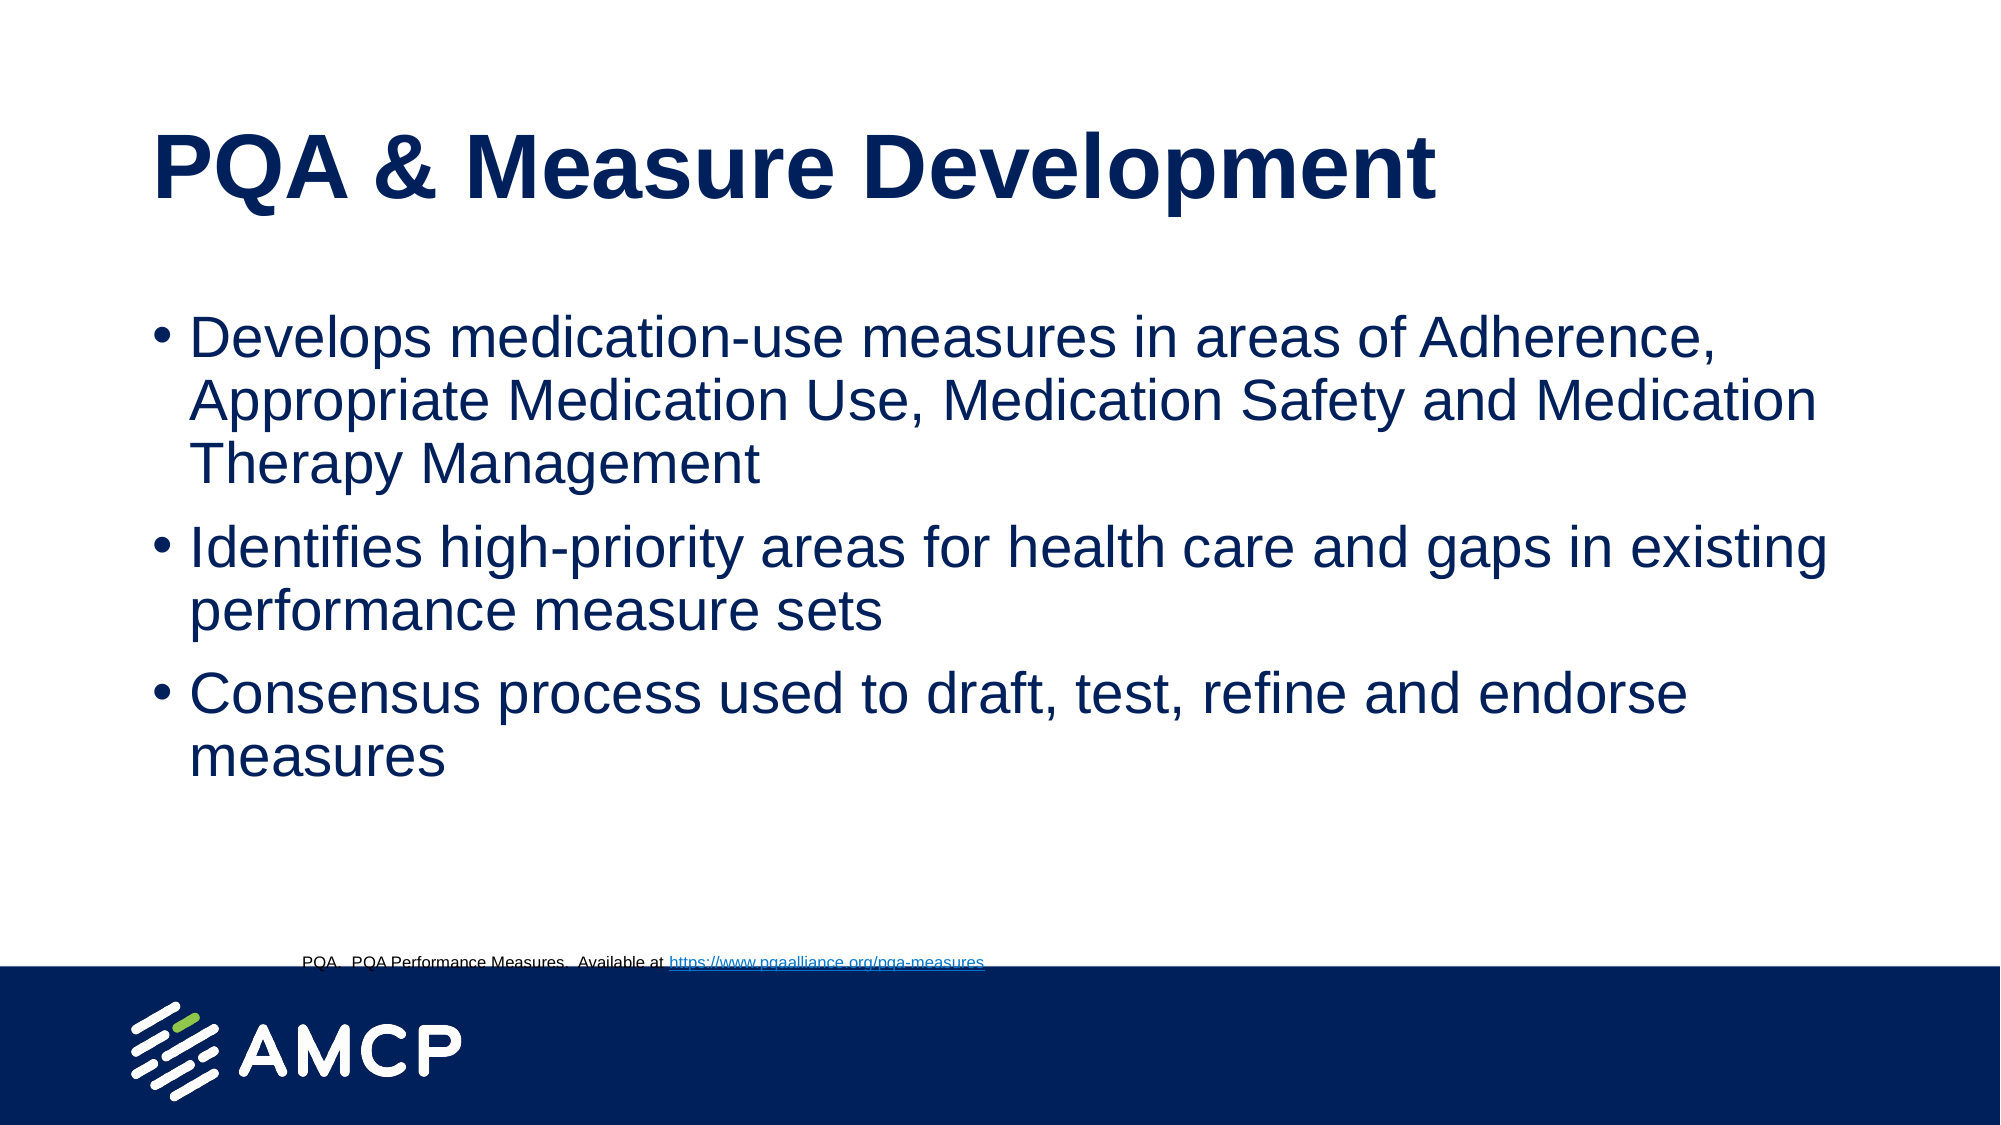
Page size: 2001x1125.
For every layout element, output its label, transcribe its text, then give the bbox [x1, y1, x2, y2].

picture [0, 666, 813, 1125]
title PQA & Measure Development [137, 59, 1863, 278]
text_box PQA. PQA Performance Measures. Available at https://www.pqaalliance.org/pqa-measures [287, 944, 1650, 980]
list Develops medication-use measures in areas of Adherence, Appropriate Medication Use, Medication Safety and Medication Therapy Management Identifies high-priority areas for health care and gaps in existing performance measure sets Consensus process used to draft, test, refine and endorse measures [137, 299, 1863, 940]
